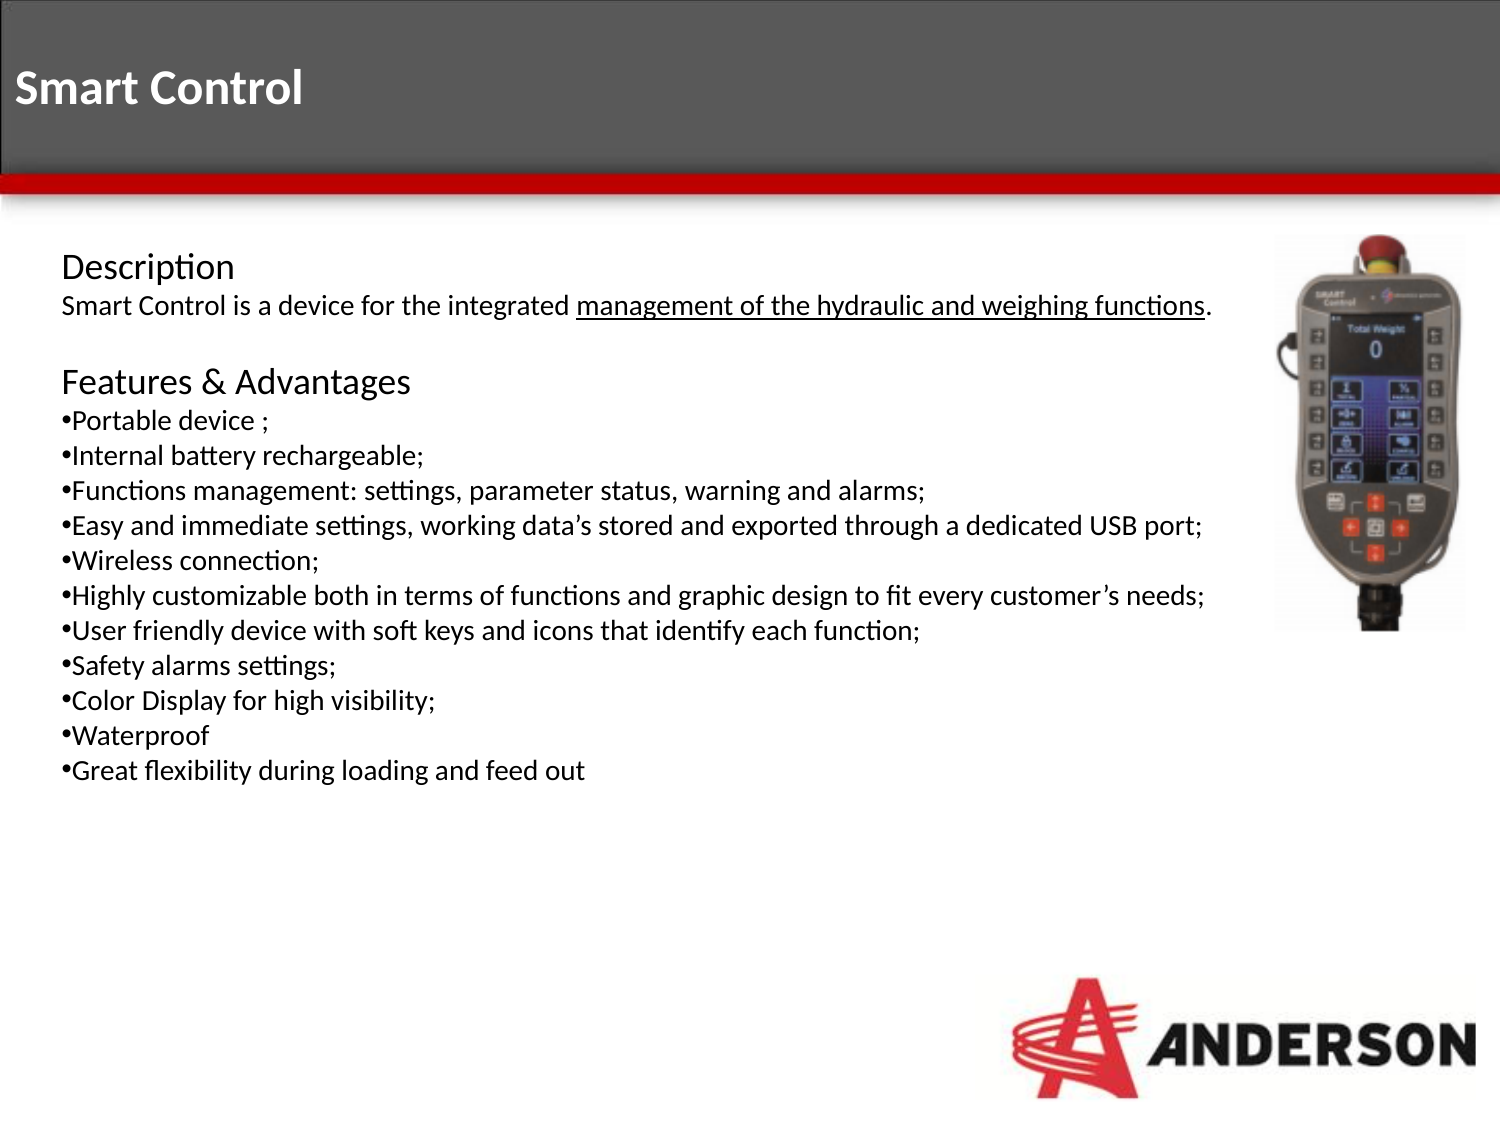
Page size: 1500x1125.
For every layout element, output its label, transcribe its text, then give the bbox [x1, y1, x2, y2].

text_box Description Smart Control is a device for the integrated management of the hydraulic and weighing functions. Features & Advantages Portable device ; Internal battery rechargeable; Functions management: settings, parameter status, warning and alarms; Easy and immediate settings, working data’s stored and exported through a dedicated USB port; Wireless connection; Highly customizable both in terms of functions and graphic design to fit every customer’s needs; User friendly device with soft keys and icons that identify each function; Safety alarms settings; Color Display for high visibility; Waterproof Great flexibility during loading and feed out [46, 234, 1290, 794]
picture [0, 0, 1500, 1125]
text_box Smart Control [0, 46, 603, 122]
